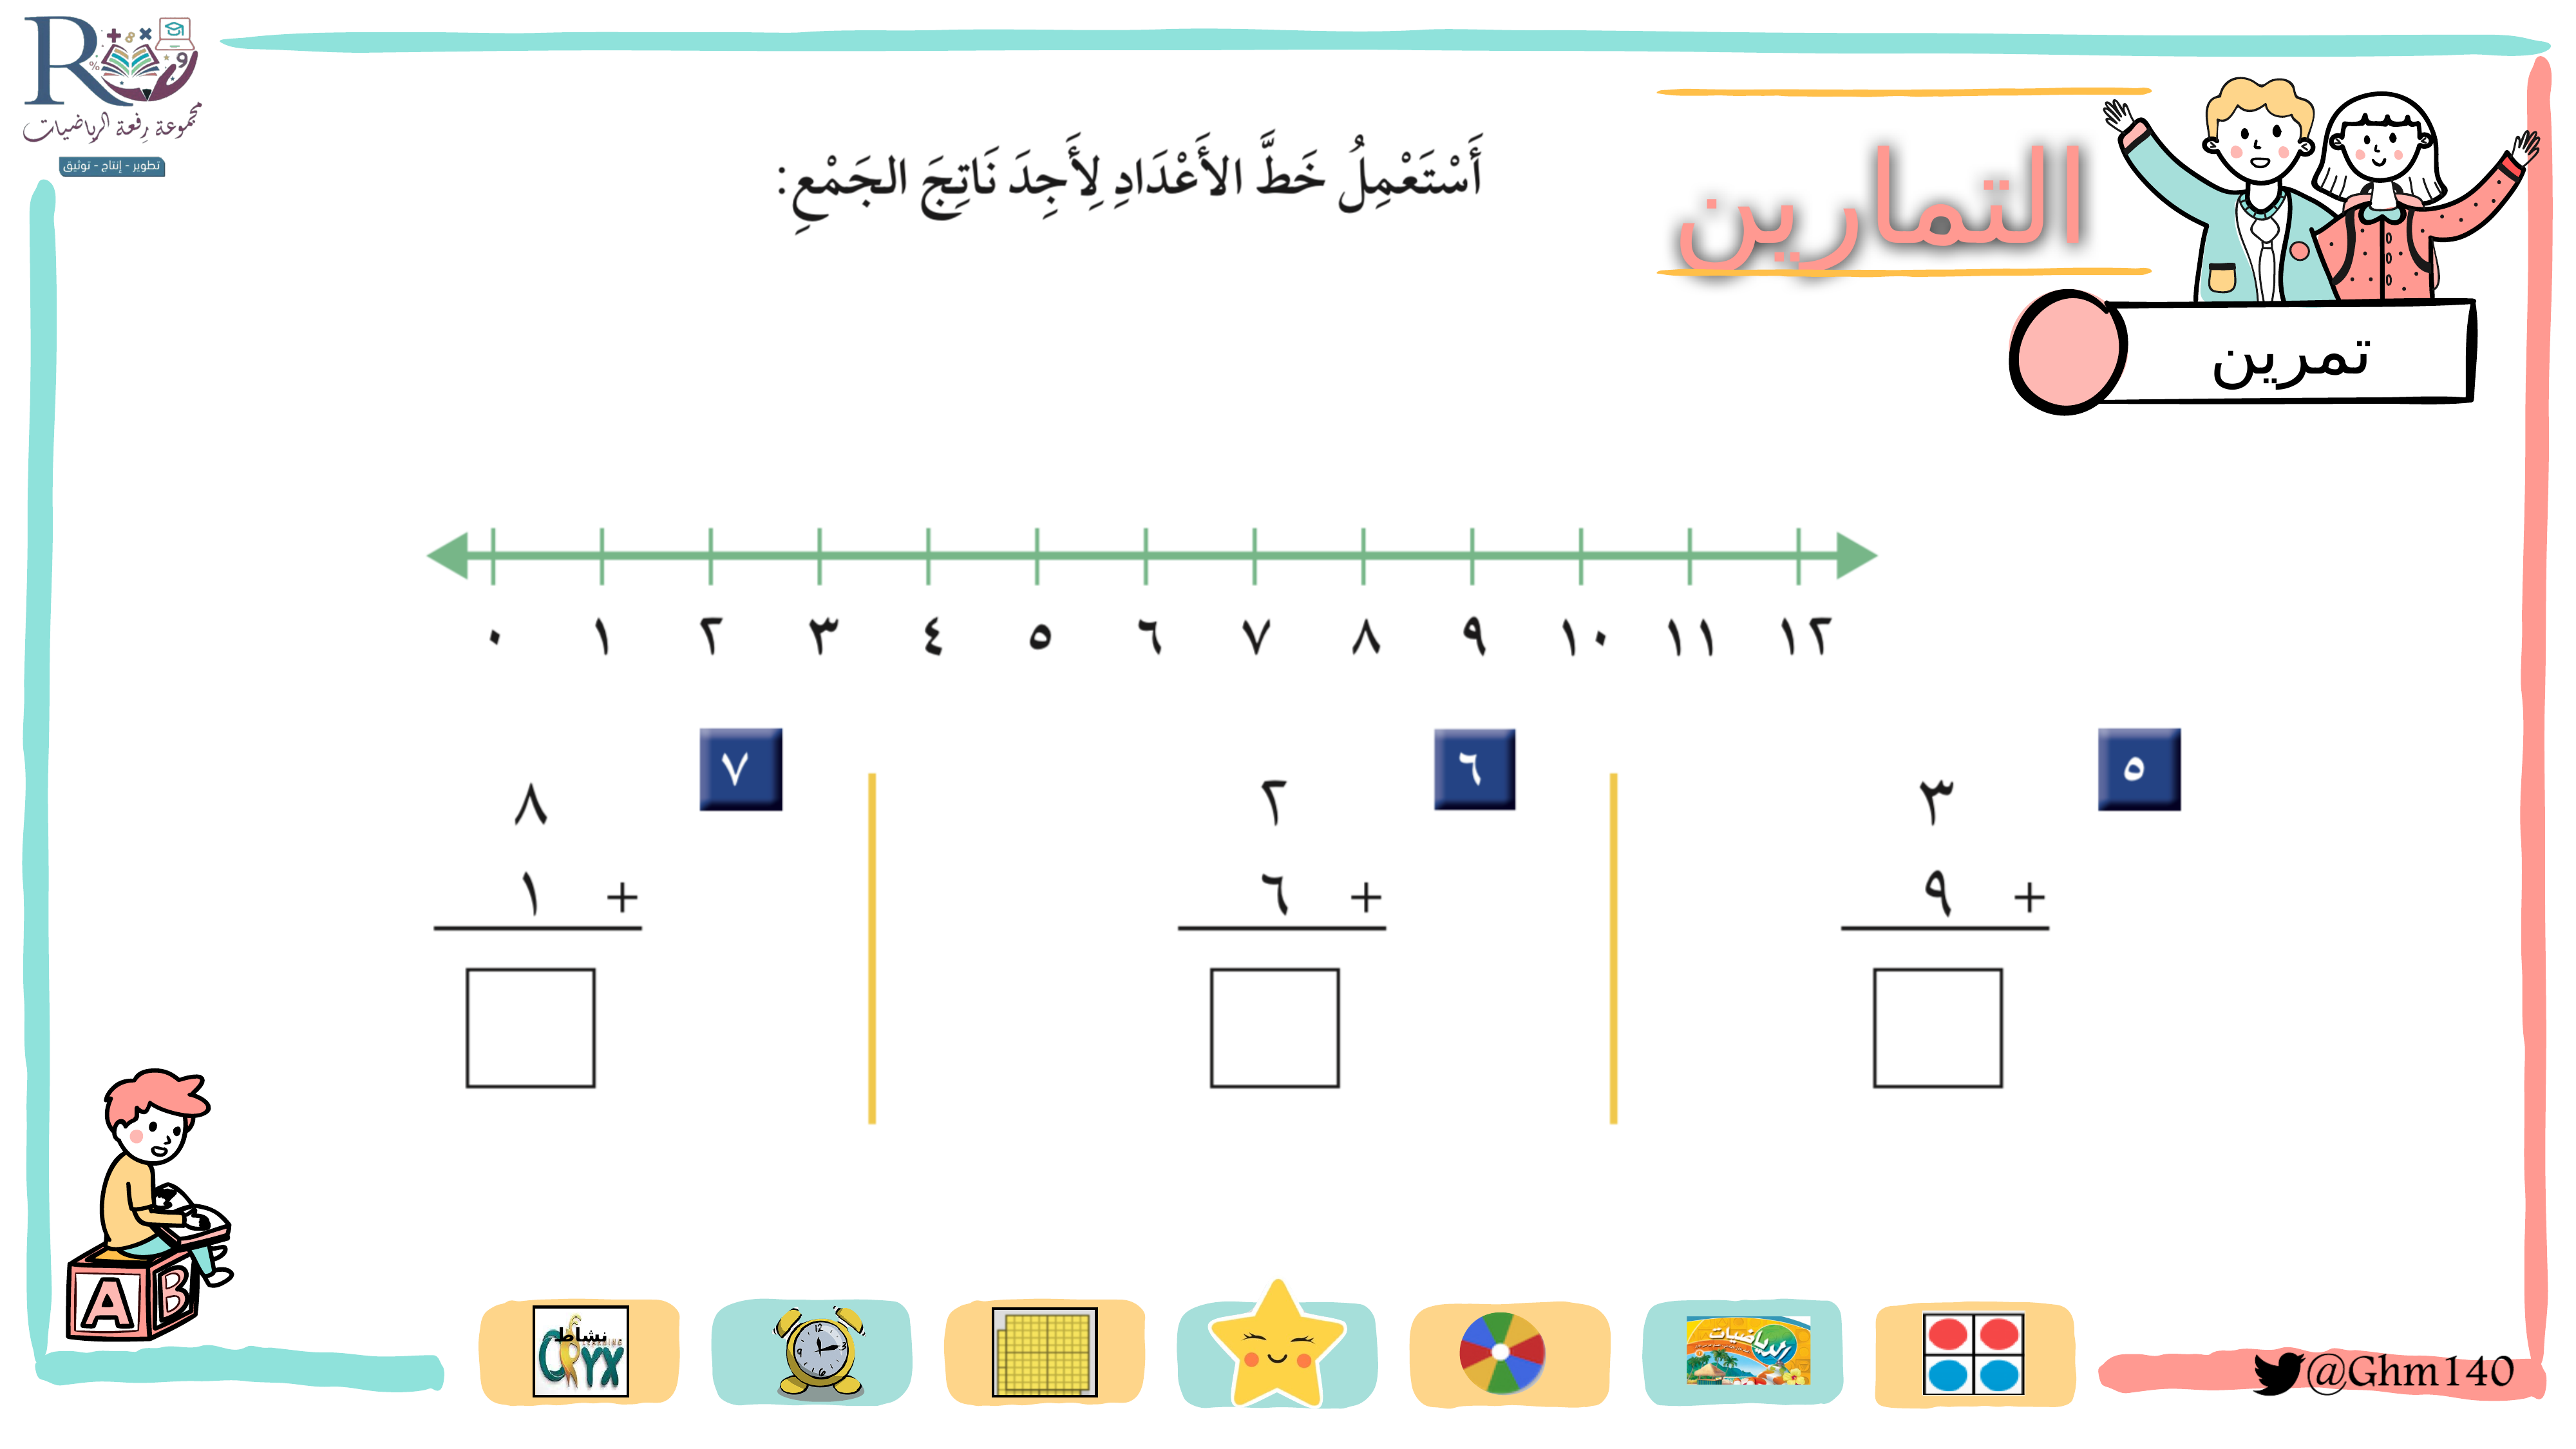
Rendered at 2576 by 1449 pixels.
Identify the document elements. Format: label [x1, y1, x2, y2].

text_box [1633, 77, 2541, 308]
picture [737, 115, 1582, 257]
picture [319, 504, 2236, 1217]
text_box [478, 1275, 2077, 1409]
text_box [1985, 267, 2478, 431]
picture [2213, 1332, 2537, 1409]
picture [2, 0, 220, 196]
